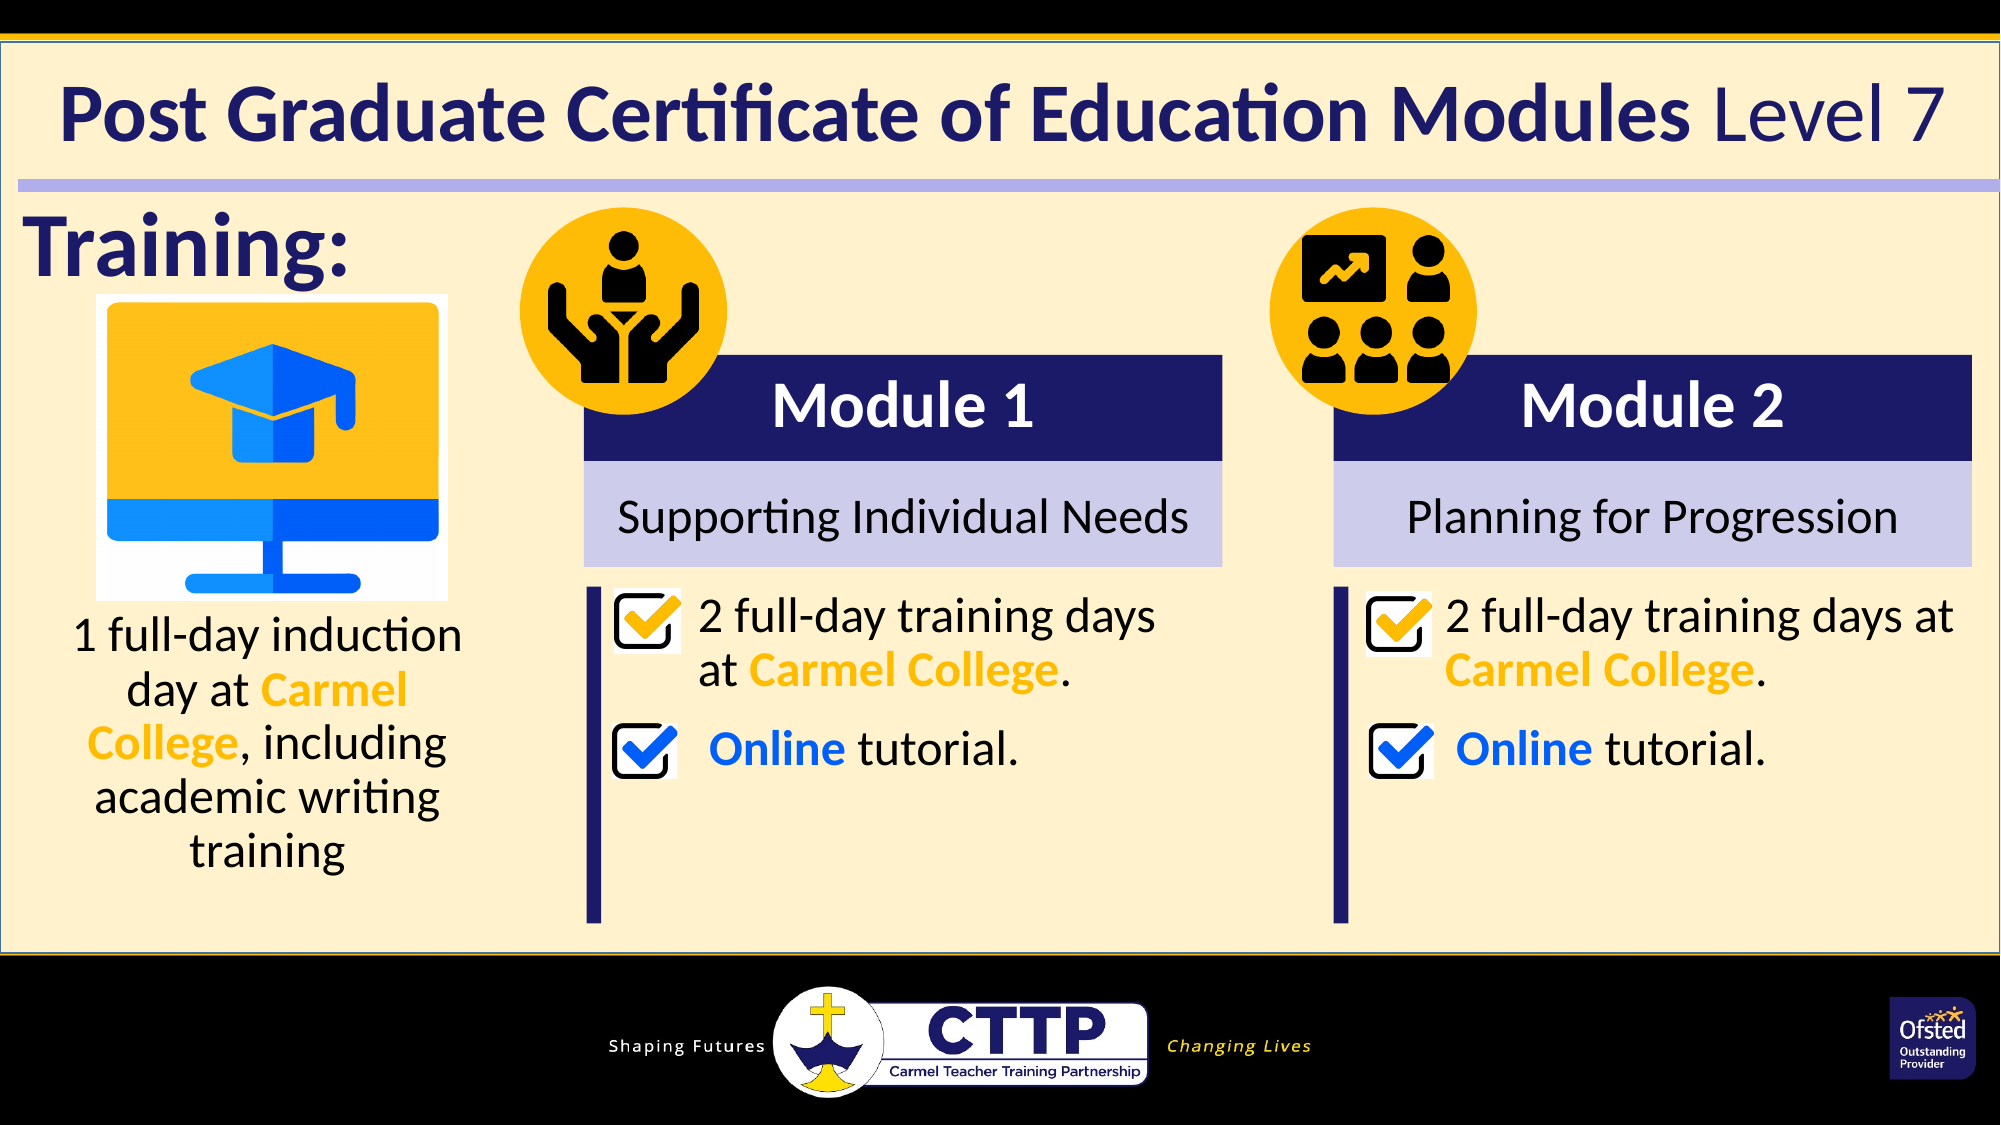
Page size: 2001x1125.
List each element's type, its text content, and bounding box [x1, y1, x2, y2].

picture [0, 0, 2000, 41]
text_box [519, 207, 728, 415]
text_box Post Graduate Certificate of Education Modules Level 7 [44, 50, 1973, 166]
text_box 1 full-day induction day at Carmel College, including academic writing training [44, 601, 490, 887]
picture [614, 588, 681, 654]
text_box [1269, 207, 1477, 415]
picture [0, 954, 2000, 1125]
text_box Supporting Individual Needs [583, 462, 1223, 568]
text_box 2 full-day training days at Carmel College. Online tutorial. [683, 581, 1216, 850]
text_box Module 2 [1333, 354, 1973, 462]
text_box Planning for Progression [1333, 462, 1973, 568]
picture [1365, 591, 1432, 657]
text_box 2 full-day training days at Carmel College. Online tutorial. [1430, 581, 2000, 784]
picture [612, 723, 678, 779]
picture [95, 294, 448, 601]
text_box [586, 586, 602, 924]
picture [1368, 723, 1435, 779]
text_box [1333, 586, 1349, 924]
text_box Module 1 [583, 354, 1223, 462]
text_box Training: [8, 177, 367, 303]
